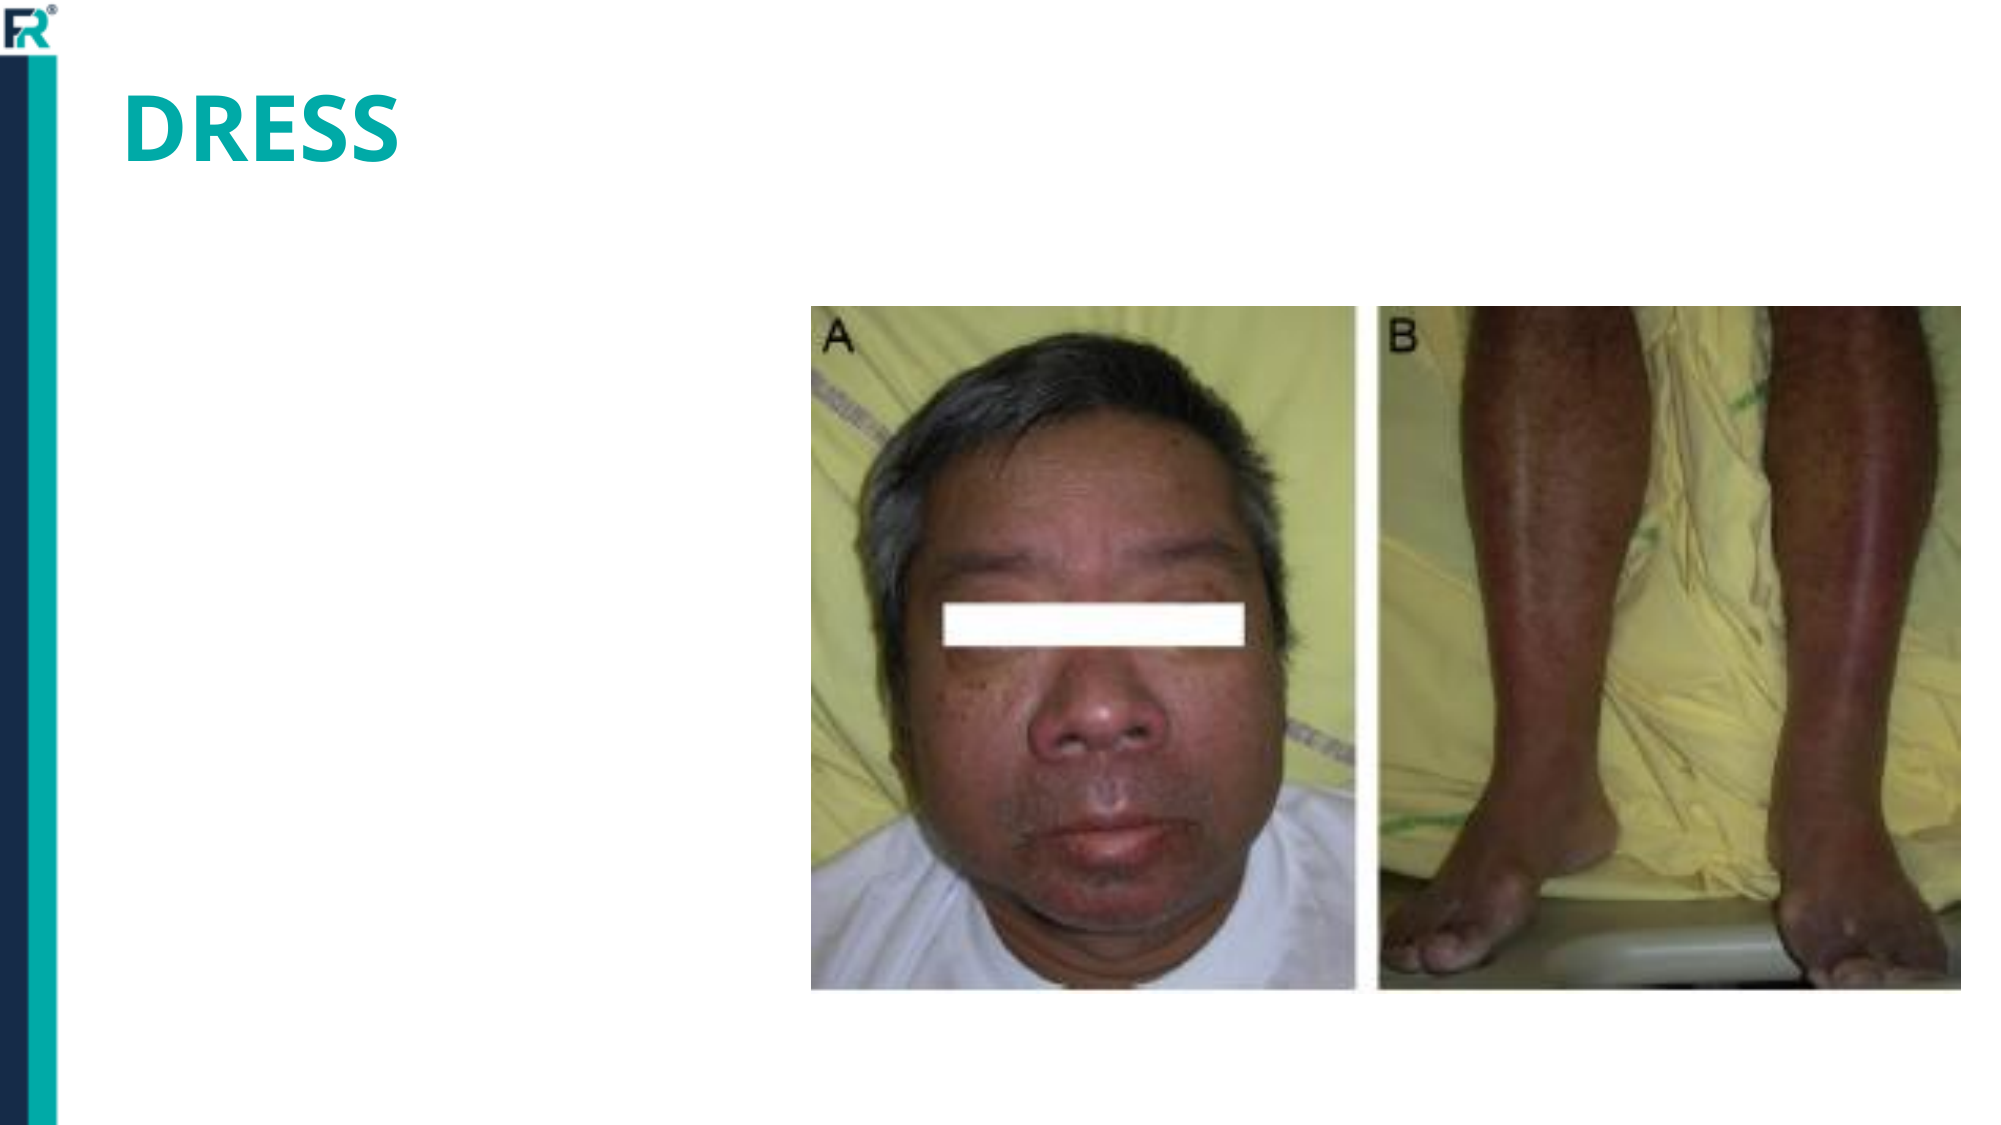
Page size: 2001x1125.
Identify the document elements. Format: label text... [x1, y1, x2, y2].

picture [0, 0, 2001, 1125]
text_box DRESS [105, 22, 1831, 240]
